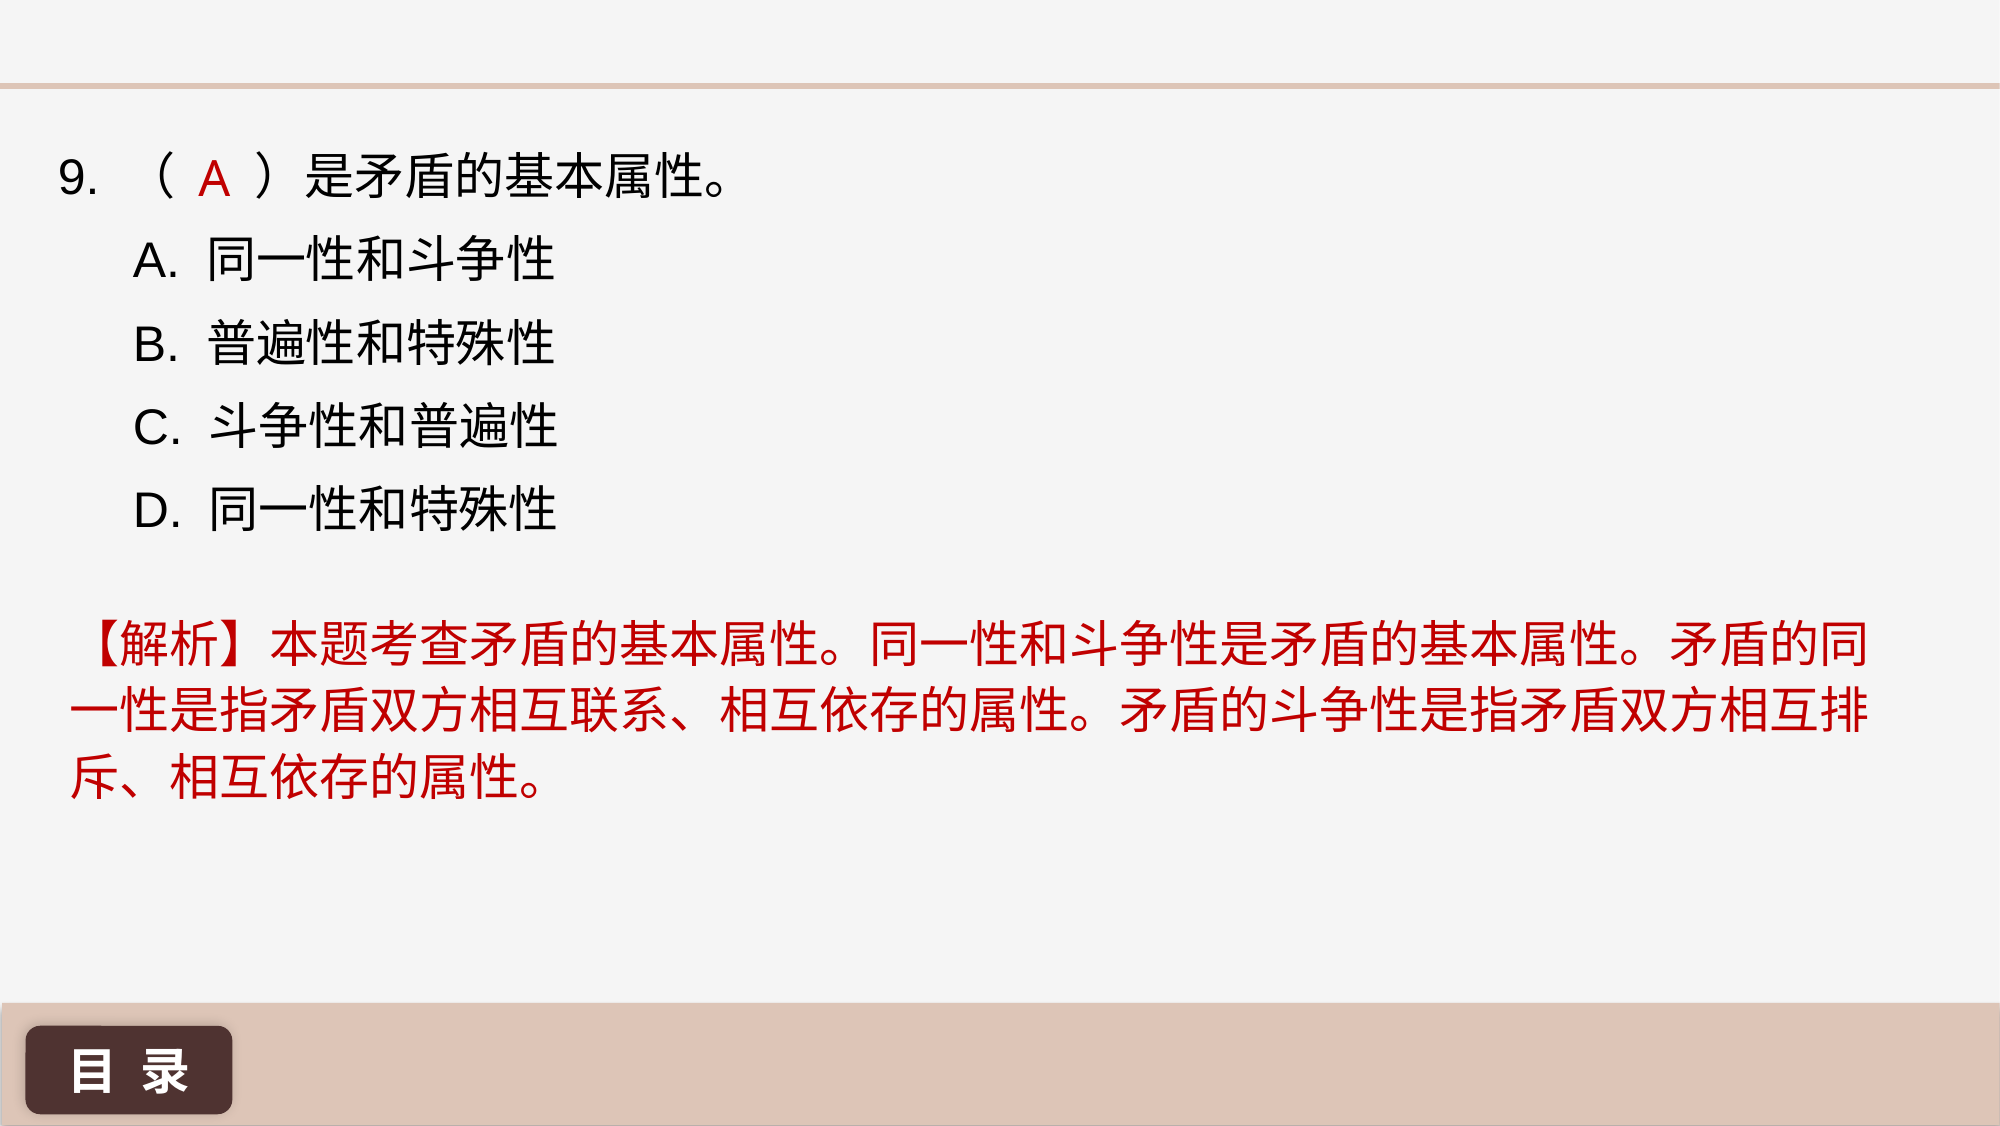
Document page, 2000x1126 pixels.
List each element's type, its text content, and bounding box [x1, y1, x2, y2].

text_box 【解析】本题考查矛盾的基本属性。同一性和斗争性是矛盾的基本属性。矛盾的同一性是指矛盾双方相互联系、相互依存的属性。矛盾的斗争性是指矛盾双方相互排斥、相互依存的属性。 [54, 598, 1931, 851]
text_box A [135, 115, 294, 198]
text_box 9. （ ）是矛盾的基本属性。 A. 同一性和斗争性 B. 普遍性和特殊性 C. 斗争性和普遍性 D. 同一性和特殊性 [43, 113, 1949, 546]
